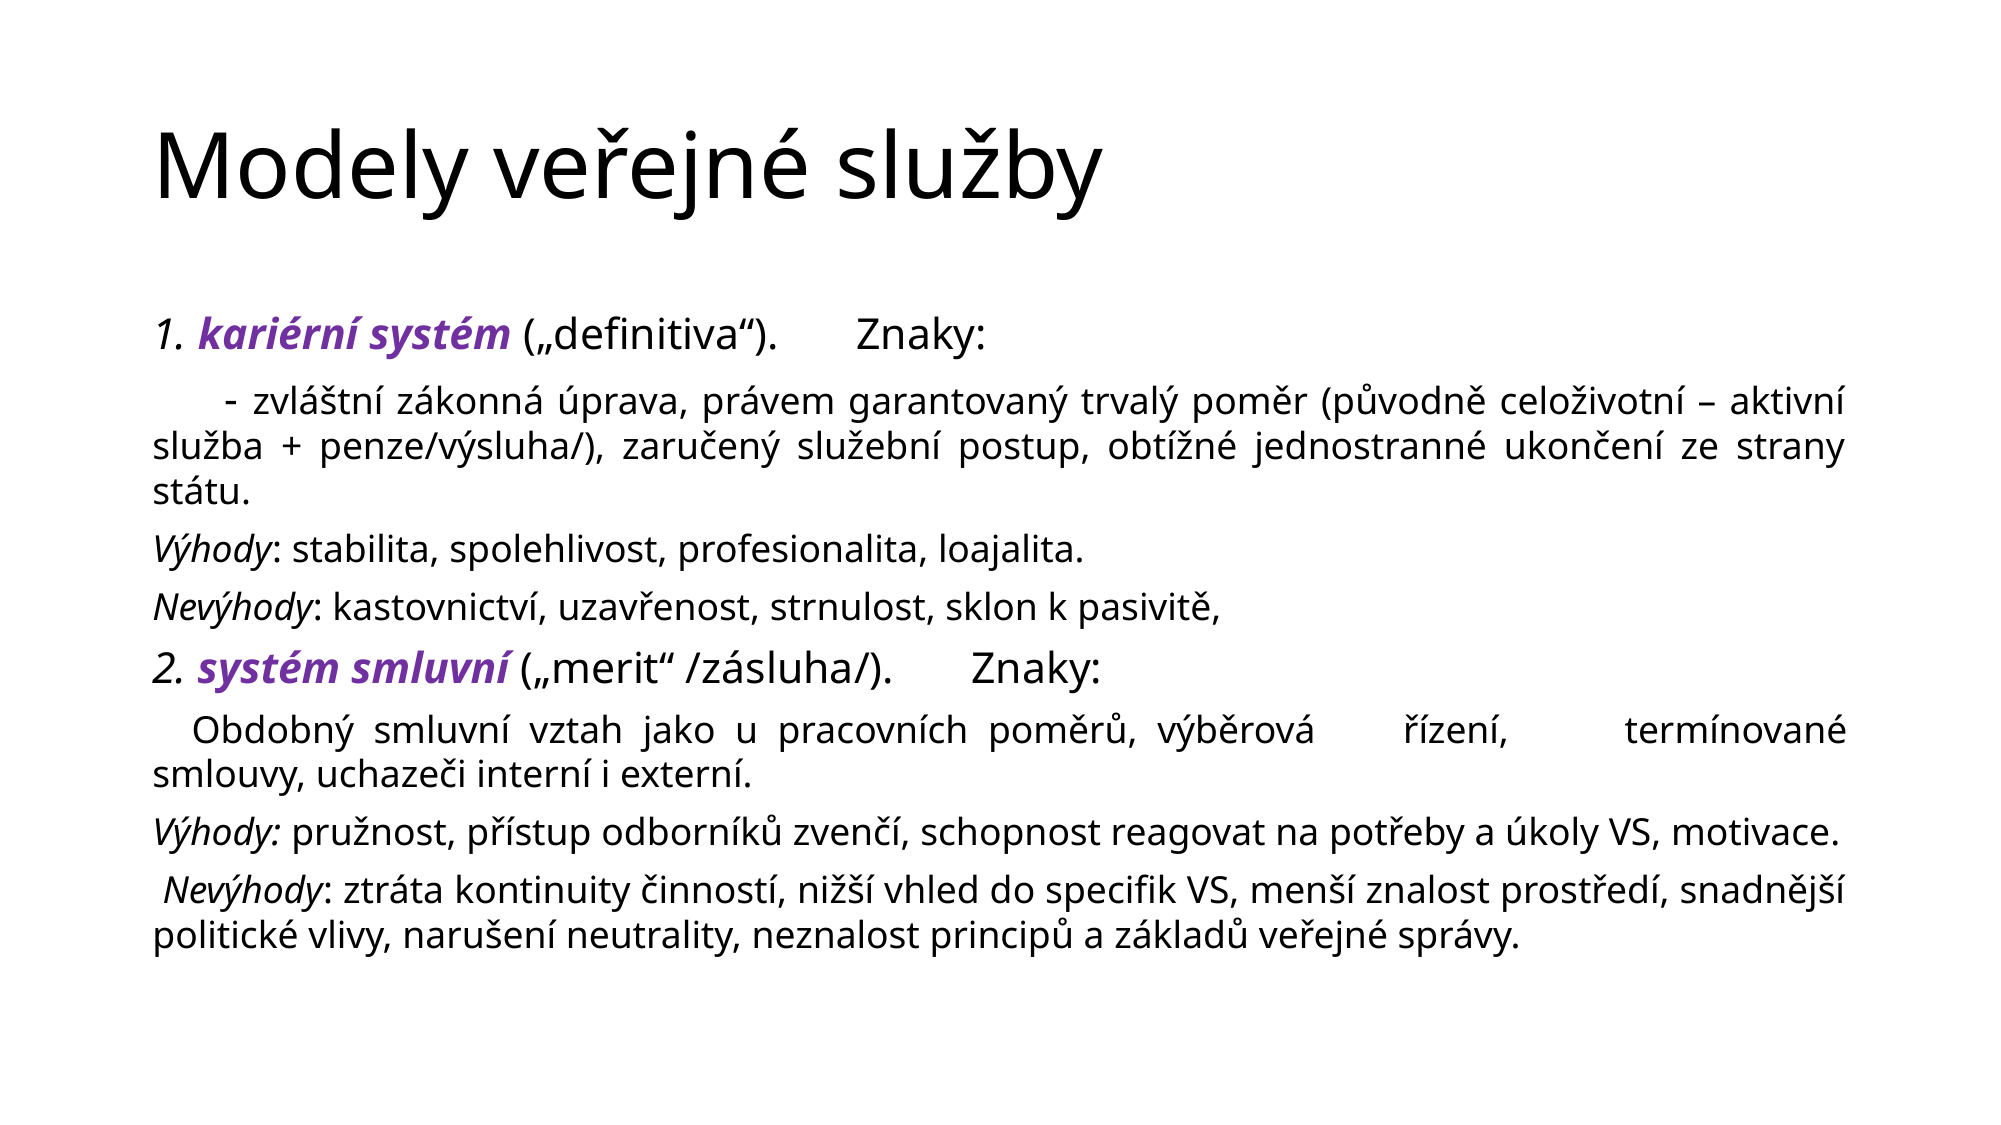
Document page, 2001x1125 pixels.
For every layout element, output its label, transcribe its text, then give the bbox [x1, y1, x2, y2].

list 1. kariérní systém („definitiva“). Znaky: - zvláštní zákonná úprava, právem garantovaný trvalý poměr (původně celoživotní – aktivní služba + penze/výsluha/), zaručený služební postup, obtížné jednostranné ukončení ze strany státu. Výhody: stabilita, spolehlivost, profesionalita, loajalita. Nevýhody: kastovnictví, uzavřenost, strnulost, sklon k pasivitě, 2. systém smluvní („merit“ /zásluha/). Znaky: Obdobný smluvní vztah jako u pracovních poměrů, výběrová řízení, termínované smlouvy, uchazeči interní i externí. Výhody: pružnost, přístup odborníků zvenčí, schopnost reagovat na potřeby a úkoly VS, motivace. Nevýhody: ztráta kontinuity činností, nižší vhled do specifik VS, menší znalost prostředí, snadnější politické vlivy, narušení neutrality, neznalost principů a základů veřejné správy. [137, 299, 1863, 1014]
title Modely veřejné služby [137, 59, 1863, 278]
